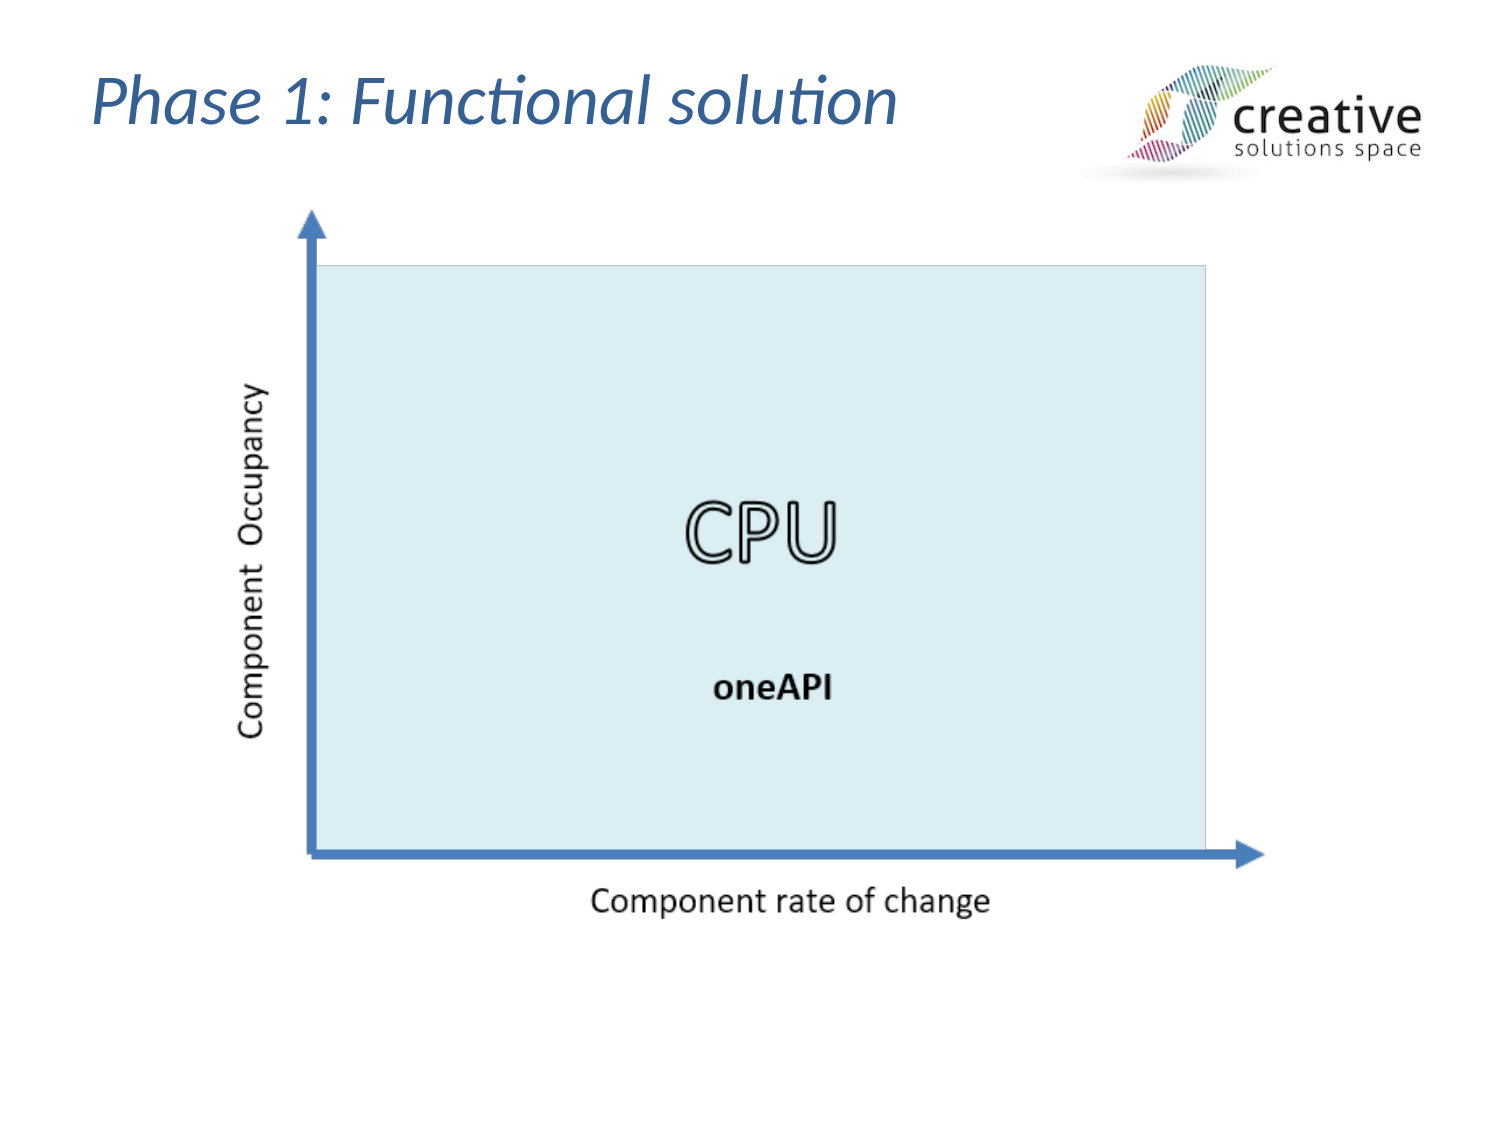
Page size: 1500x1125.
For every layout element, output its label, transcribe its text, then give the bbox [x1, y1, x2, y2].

title Phase 1: Functional solution [75, 45, 1425, 233]
picture [1081, 42, 1454, 197]
picture [204, 179, 1296, 946]
